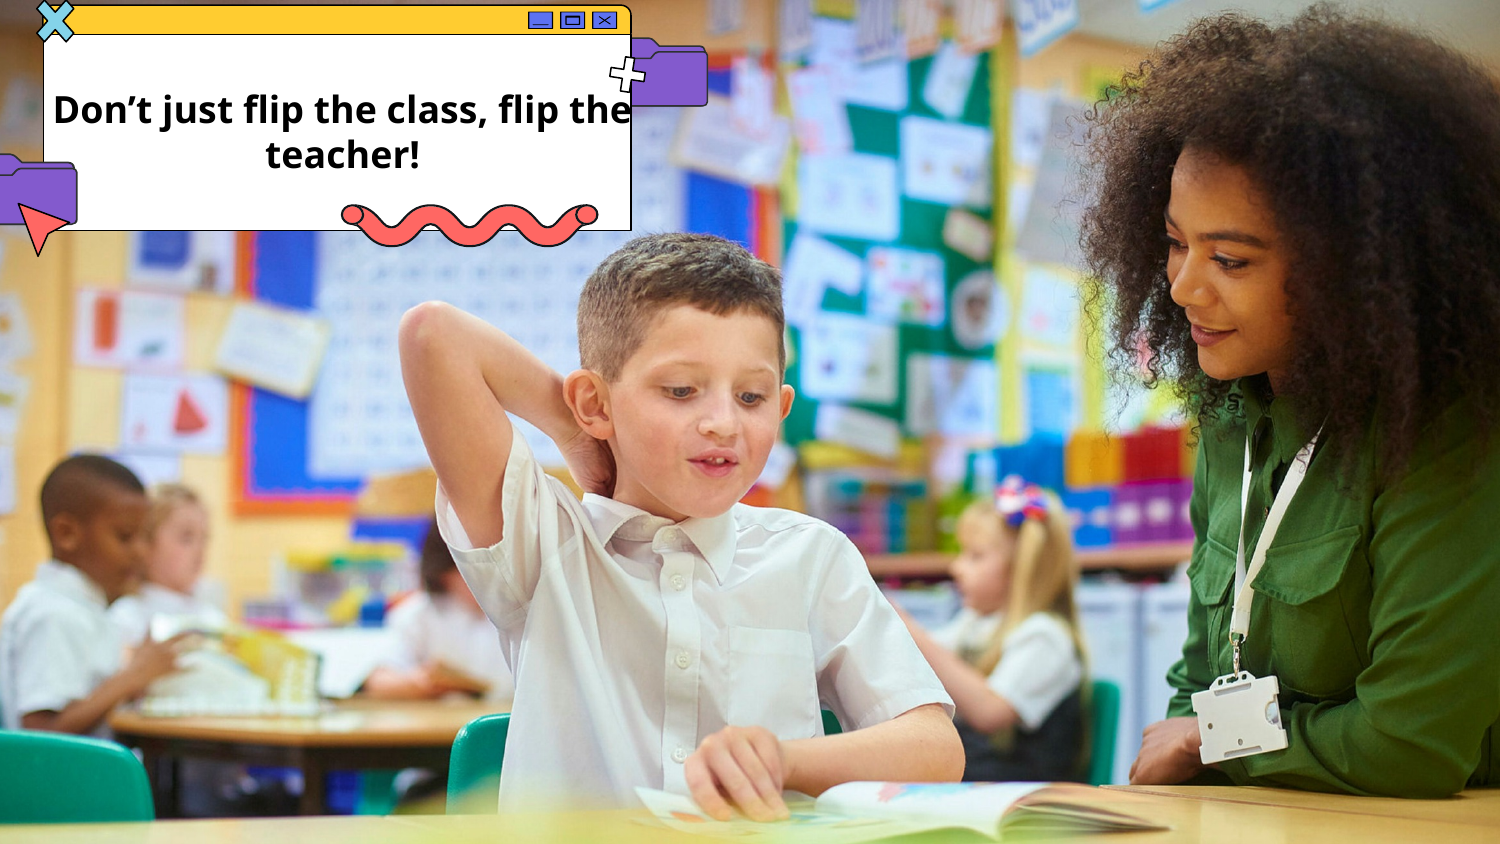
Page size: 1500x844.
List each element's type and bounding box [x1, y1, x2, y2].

text_box [637, 37, 709, 107]
text_box [42, 4, 632, 231]
text_box [0, 153, 78, 226]
text_box [340, 203, 599, 248]
picture [0, 0, 1500, 844]
